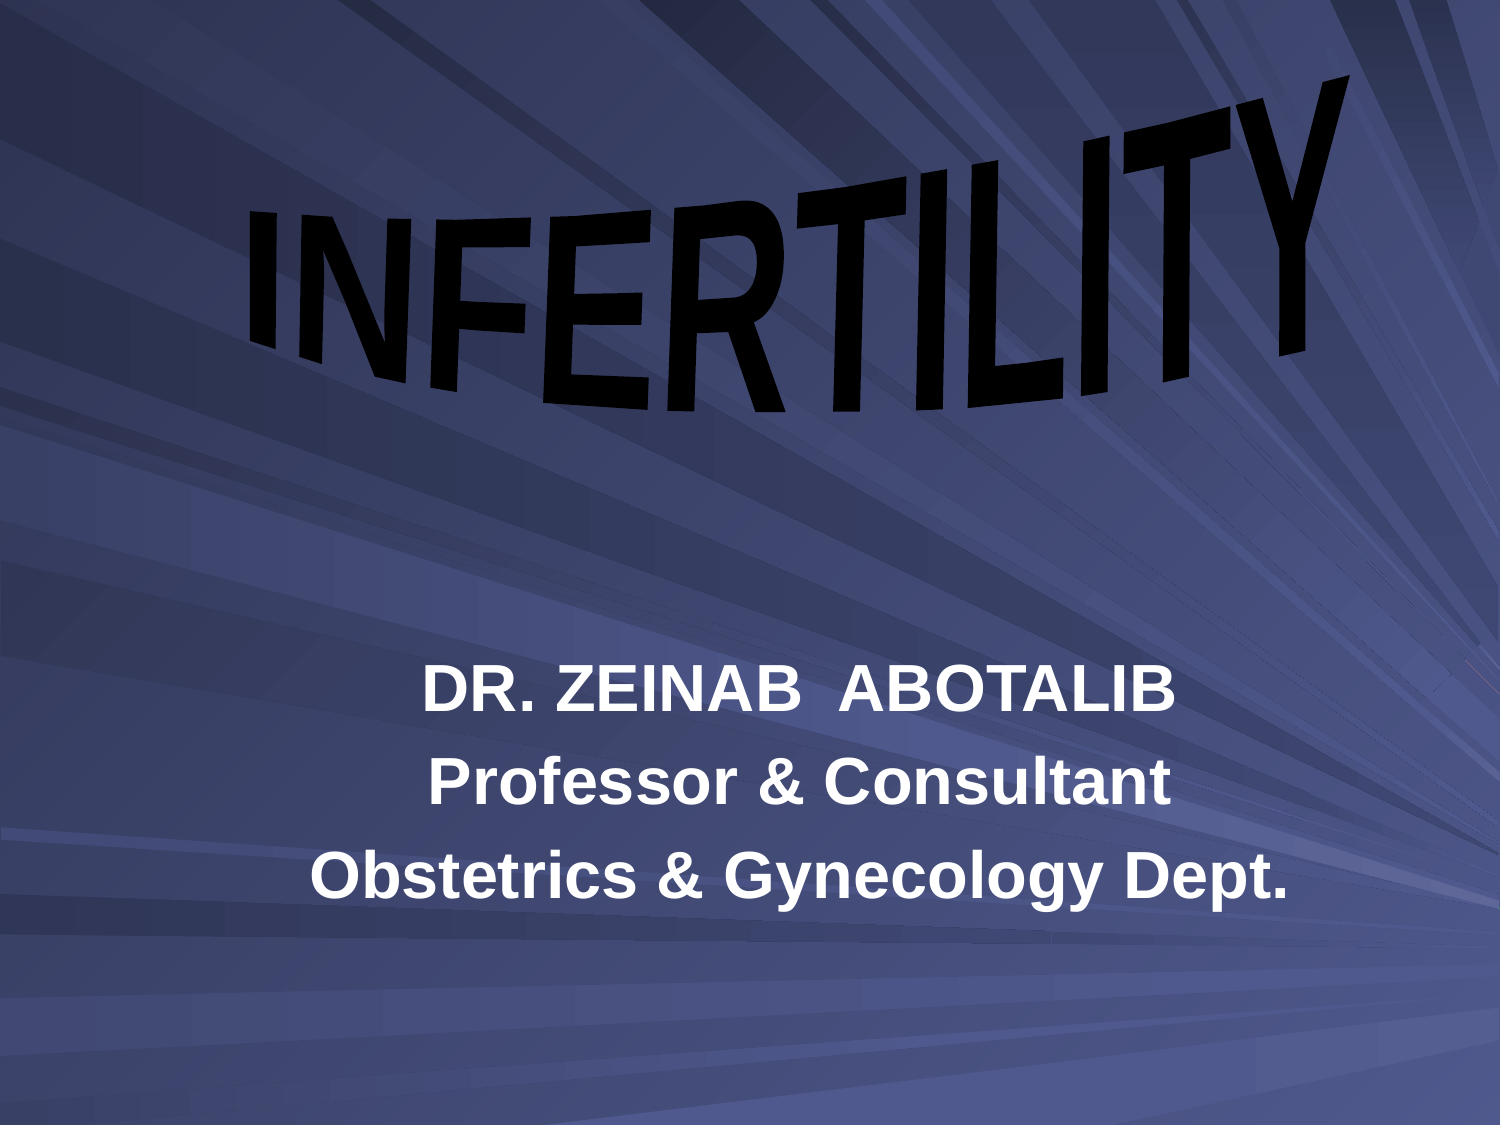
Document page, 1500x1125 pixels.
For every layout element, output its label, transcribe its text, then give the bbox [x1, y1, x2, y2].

subtitle DR. ZEINAB ABOTALIB Professor & Consultant Obstetrics & Gynecology Dept. [224, 637, 1376, 926]
